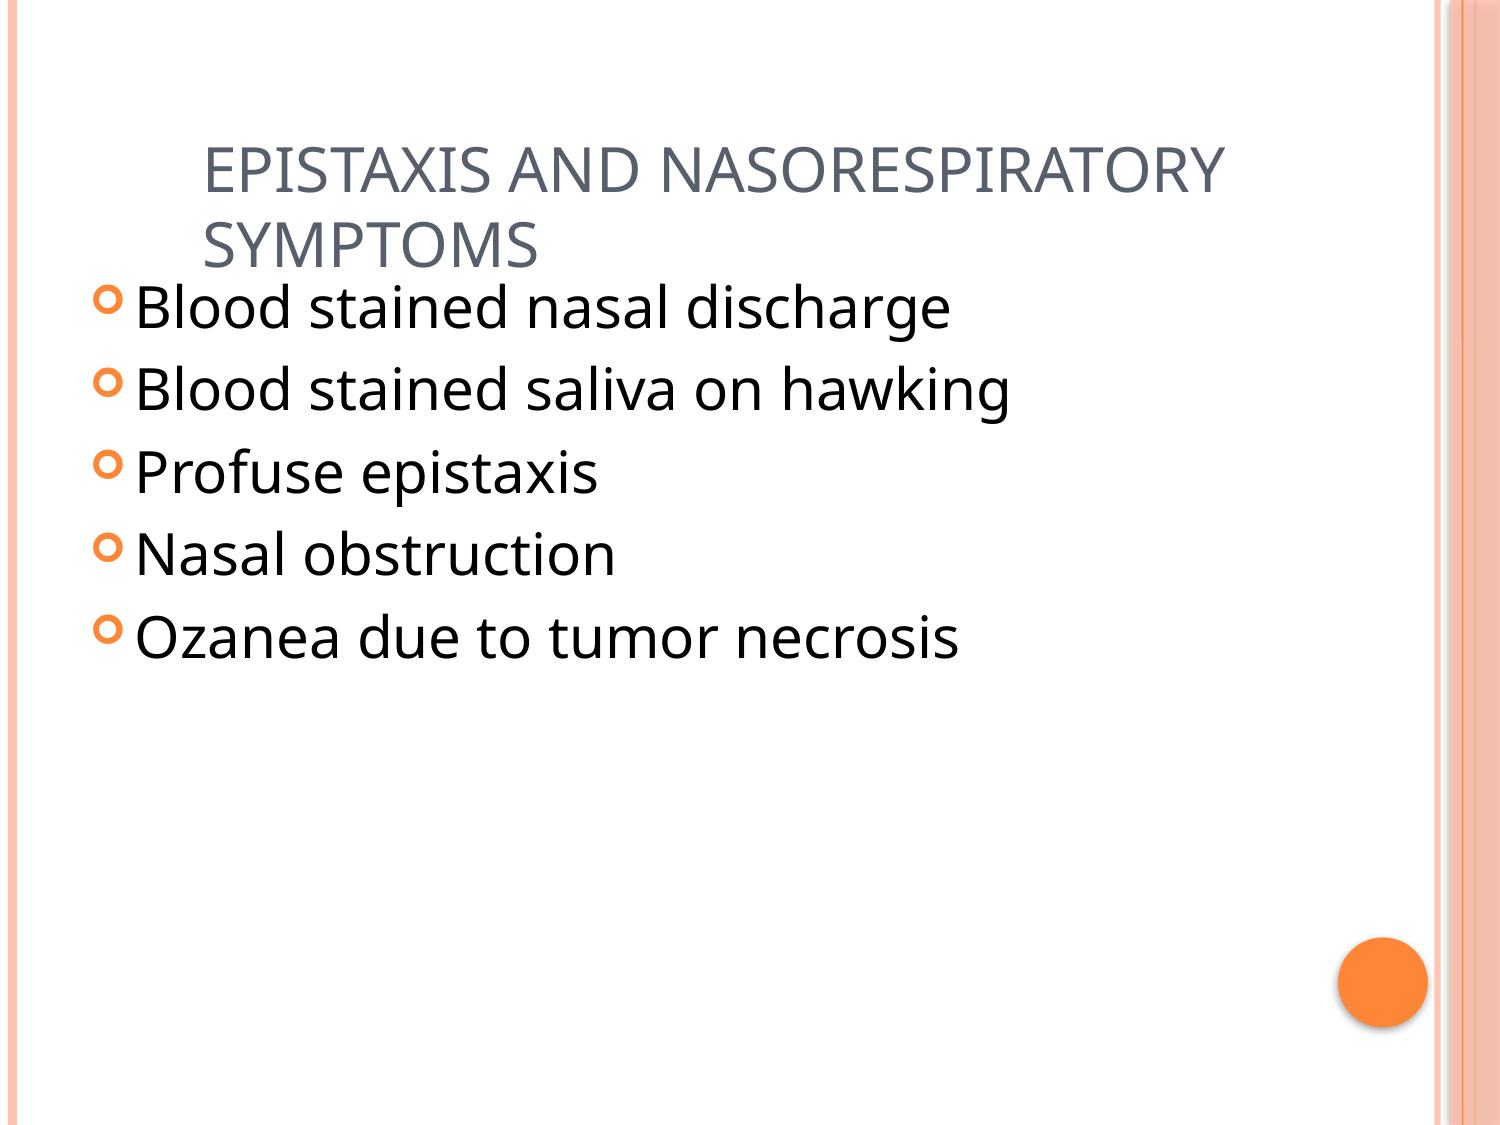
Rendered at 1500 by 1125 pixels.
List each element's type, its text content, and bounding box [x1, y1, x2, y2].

list Blood stained nasal discharge Blood stained saliva on hawking Profuse epistaxis Nasal obstruction Ozanea due to tumor necrosis [75, 262, 1300, 1062]
title Epistaxis and Nasorespiratory Symptoms [187, 99, 1388, 288]
